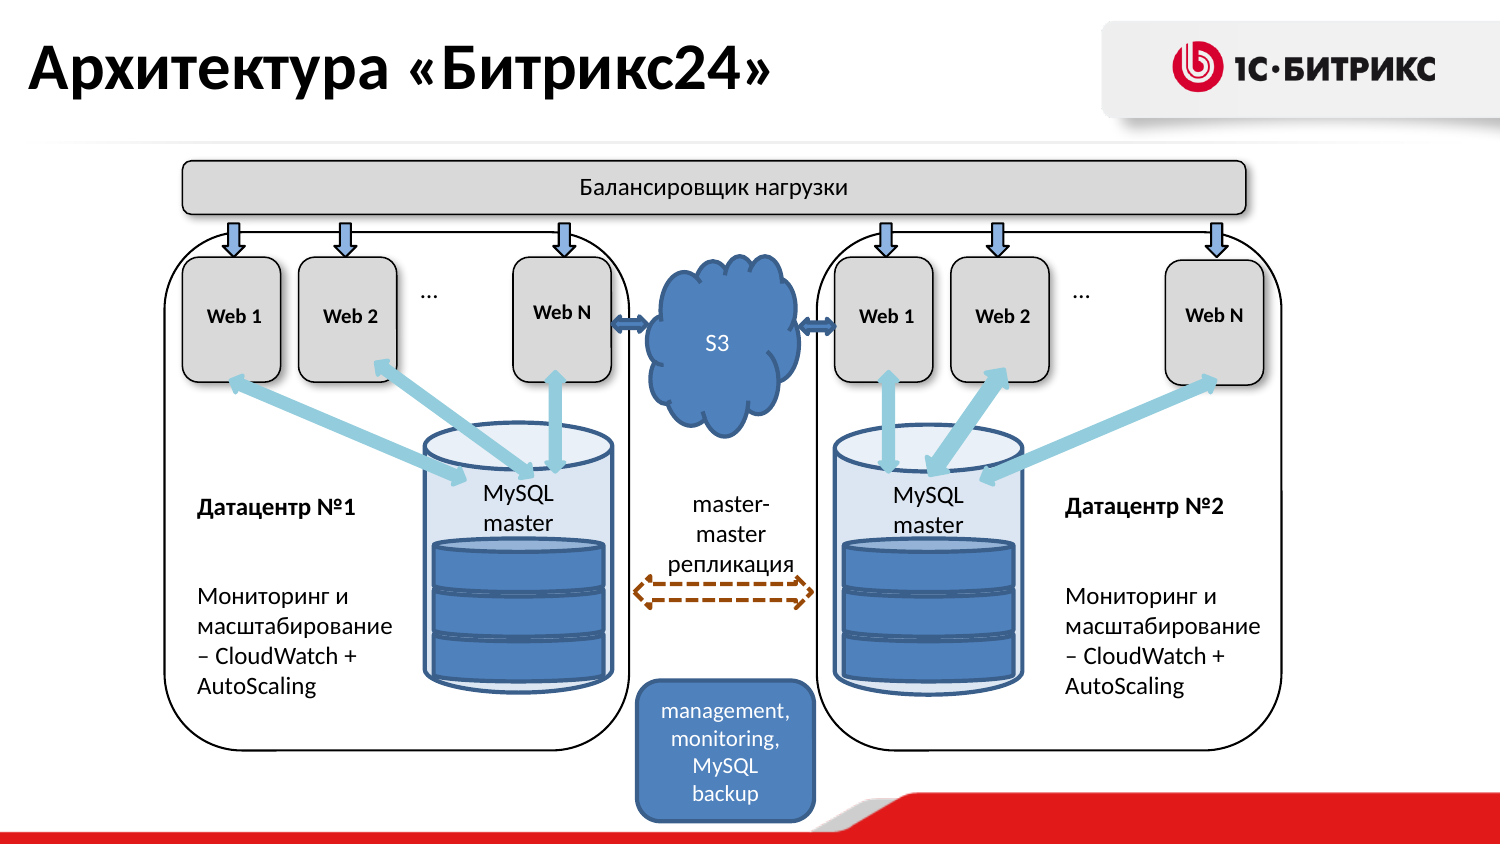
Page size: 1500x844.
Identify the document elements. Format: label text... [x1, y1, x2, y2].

picture [19, 2, 1500, 149]
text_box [164, 160, 1282, 822]
text_box Архитектура «Битрикс24» [13, 1, 998, 124]
picture [0, 771, 1500, 844]
